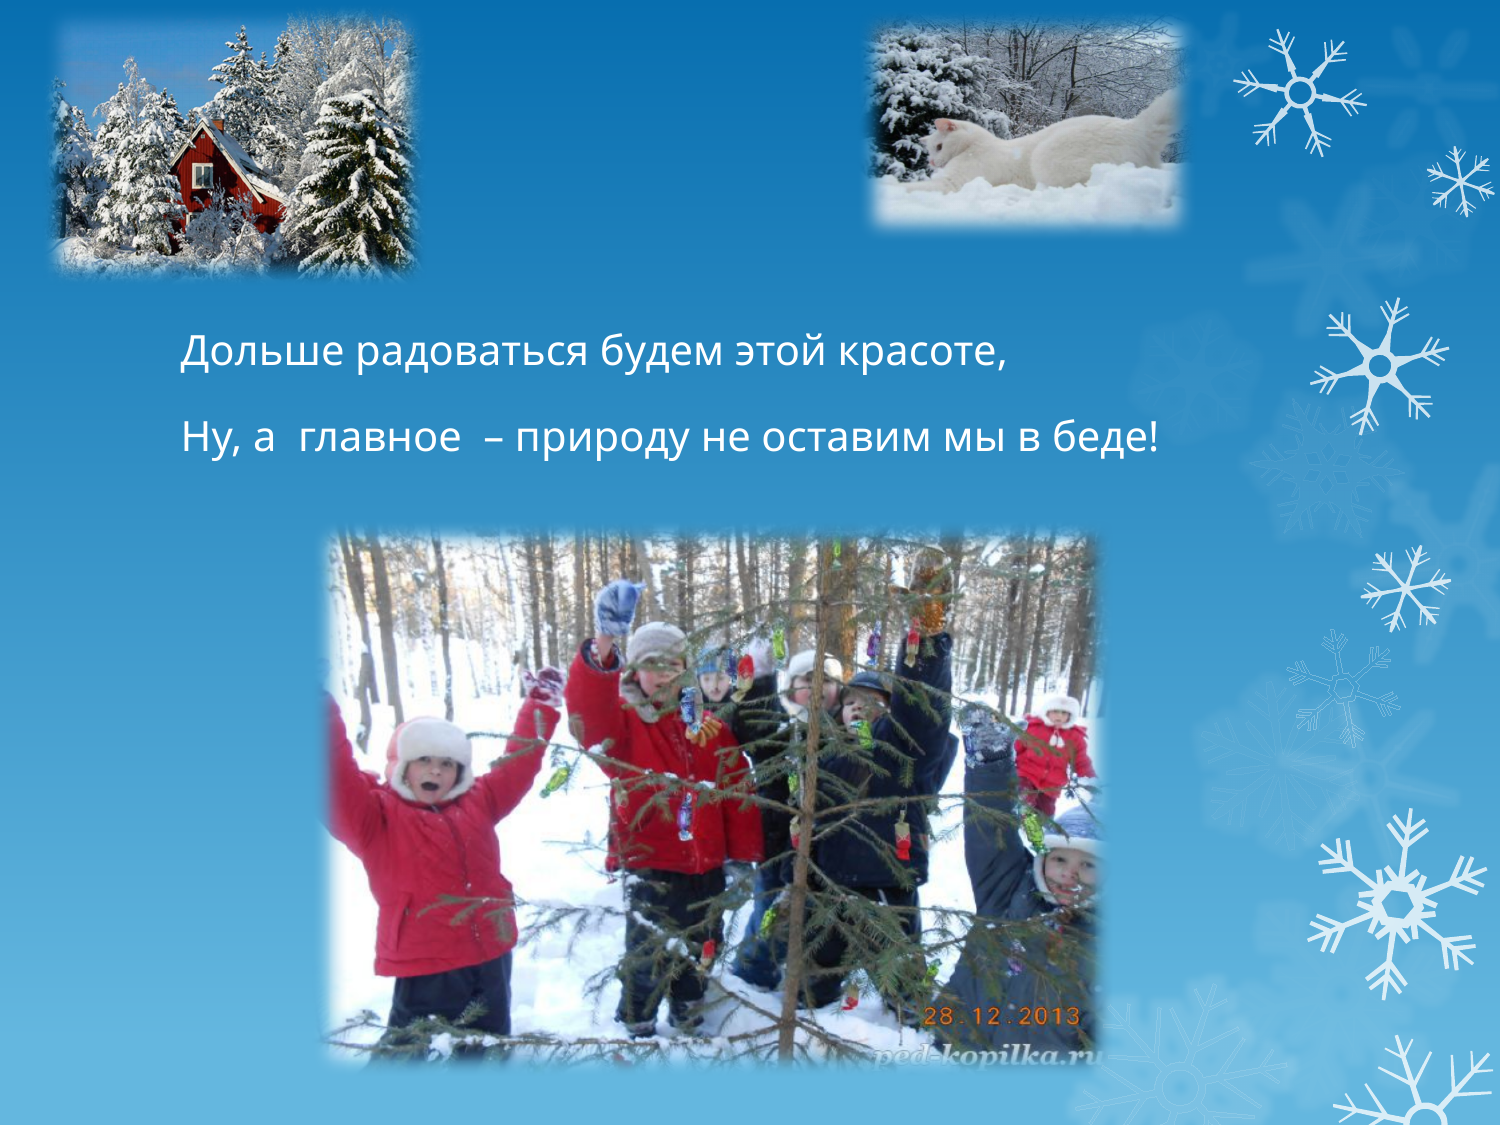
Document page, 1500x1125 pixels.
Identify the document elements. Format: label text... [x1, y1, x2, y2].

picture [40, 2, 429, 288]
list Дольше радоваться будем этой красоте, Ну, а главное – природу не оставим мы в беде! [165, 296, 1335, 634]
picture [855, 8, 1199, 245]
picture [312, 519, 1114, 1077]
